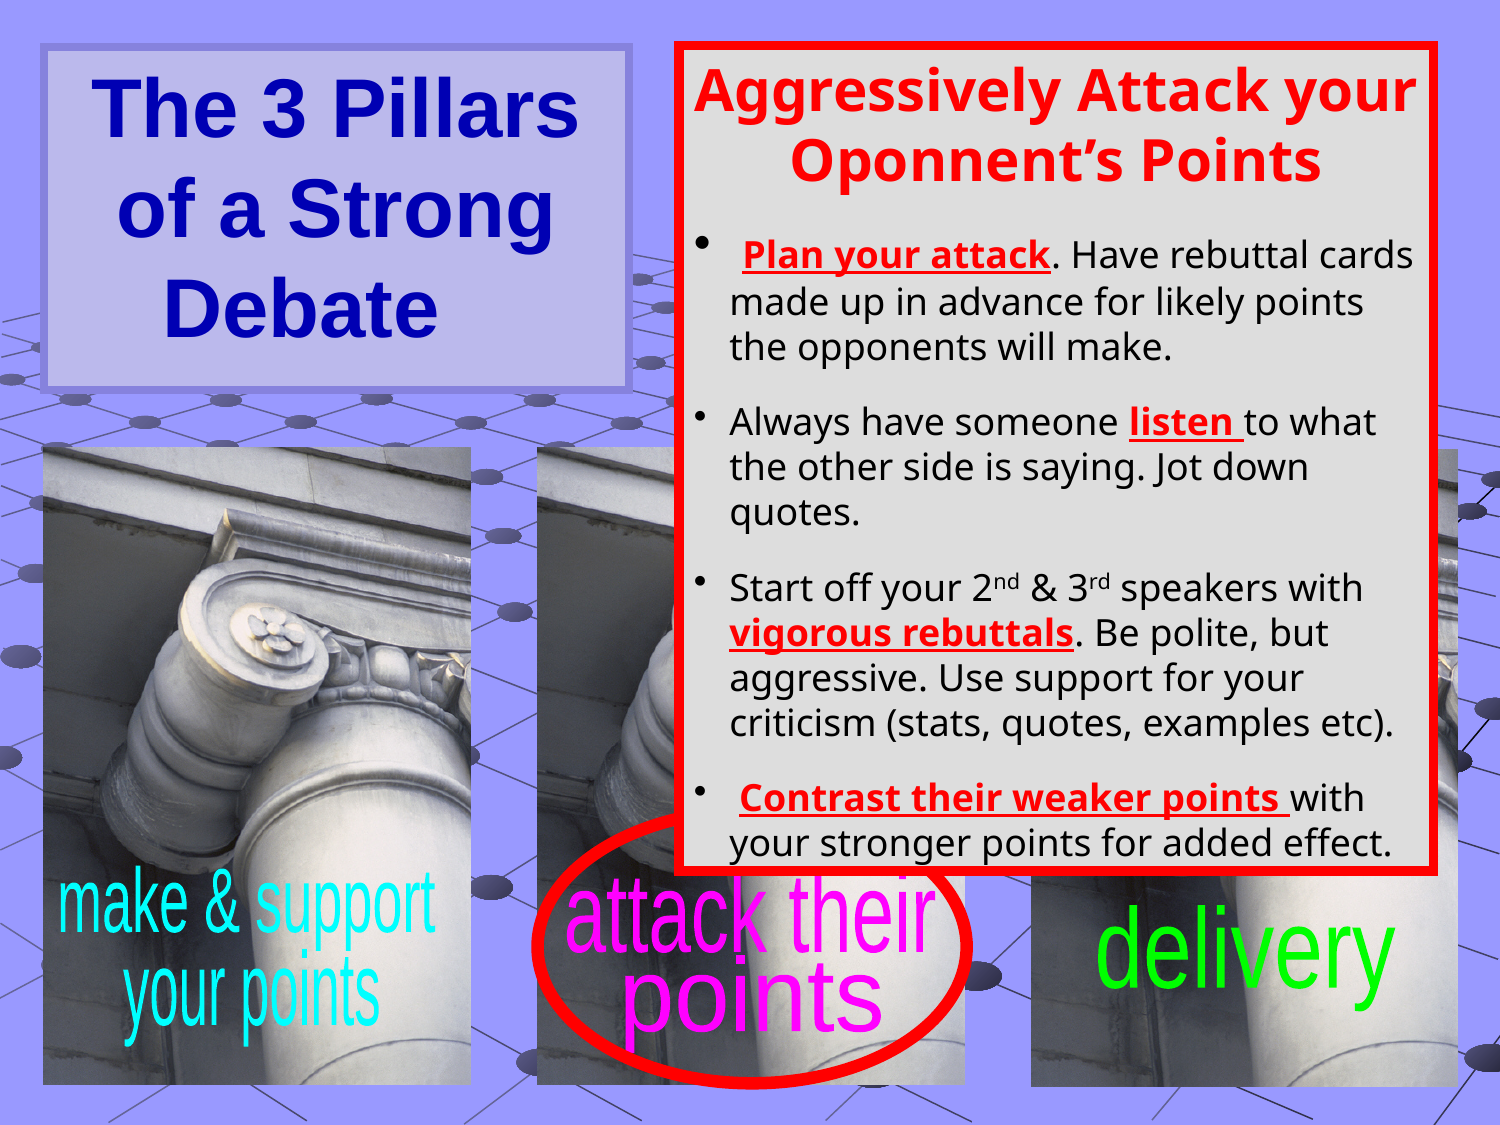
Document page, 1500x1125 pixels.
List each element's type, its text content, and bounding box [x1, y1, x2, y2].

picture [537, 447, 965, 1085]
text_box The 3 Pillars of a Strong Debate [43, 47, 630, 390]
picture [43, 447, 471, 1085]
text_box Aggressively Attack your Oponnent’s Points Plan your attack. Have rebuttal cards made up in advance for likely points the opponents will make. Always have someone listen to what the other side is saying. Jot down quotes. Start off your 2nd & 3rd speakers with vigorous rebuttals. Be polite, but aggressive. Use support for your criticism (stats, quotes, examples etc). Contrast their weaker points with your stronger points for added effect. [679, 45, 1434, 871]
picture [1031, 449, 1459, 1087]
